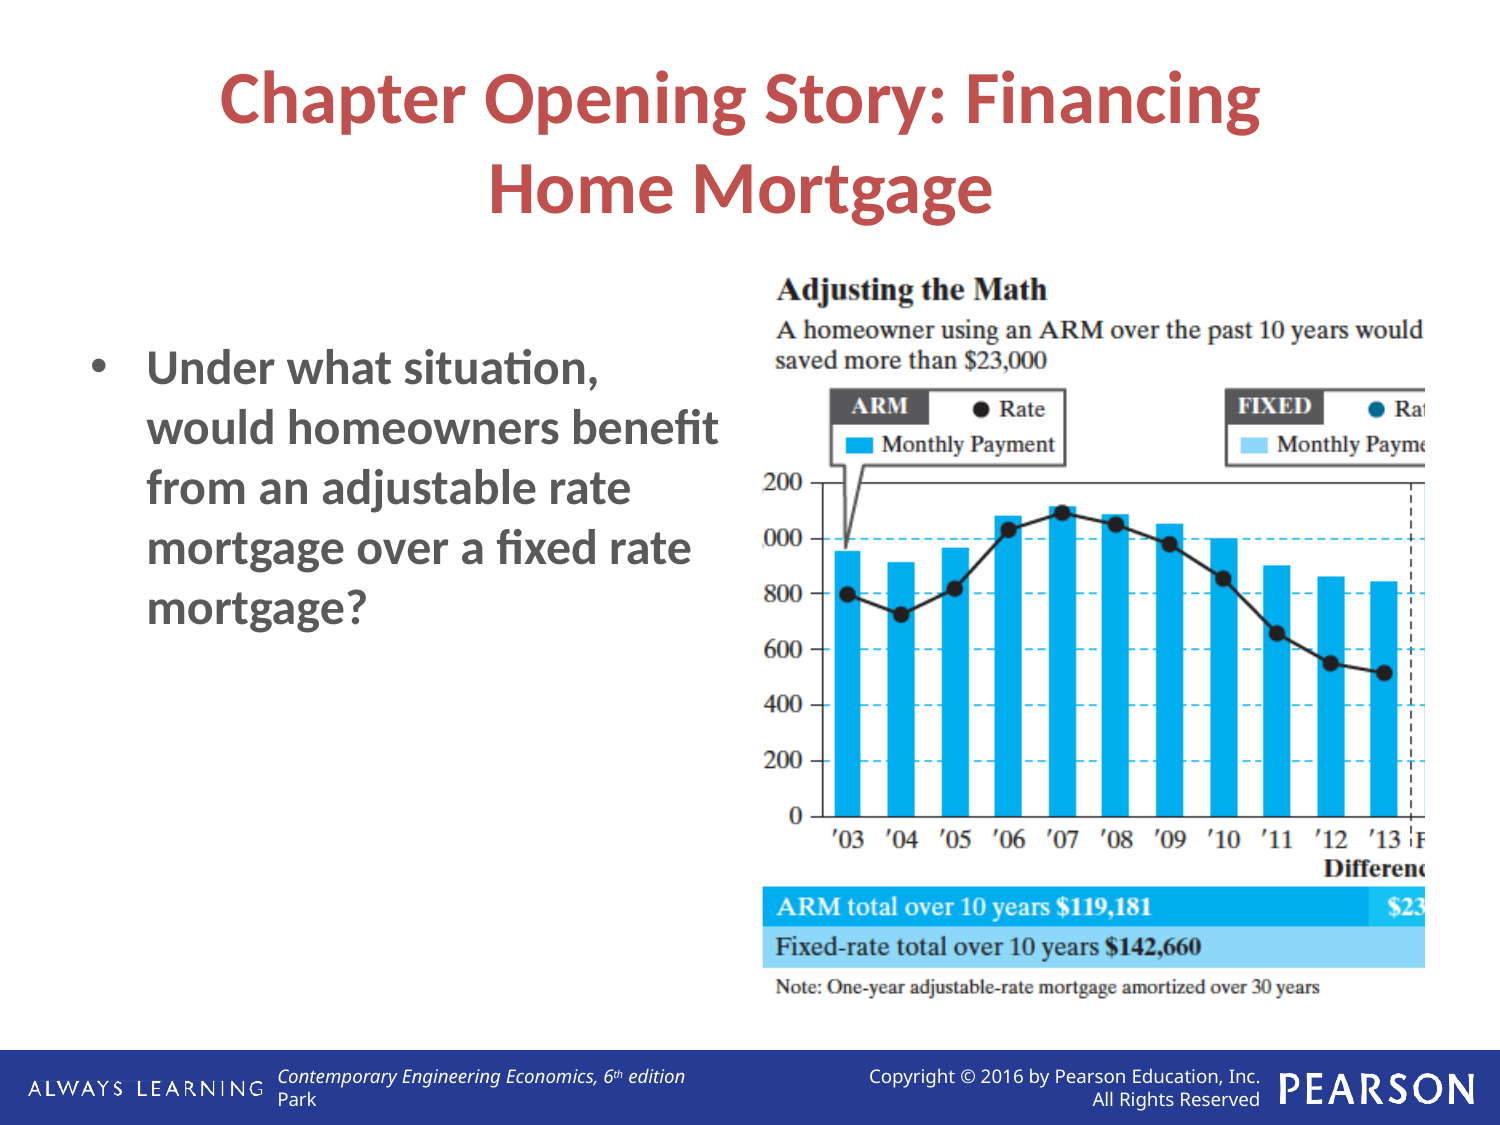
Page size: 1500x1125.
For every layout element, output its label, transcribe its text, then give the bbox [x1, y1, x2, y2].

title Chapter Opening Story: Financing Home Mortgage [75, 45, 1425, 99]
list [762, 262, 1426, 1006]
list Under what situation, would homeowners benefit from an adjustable rate mortgage over a fixed rate mortgage? [75, 288, 738, 1005]
text_box [75, 412, 737, 1005]
text_box [74, 99, 1425, 288]
